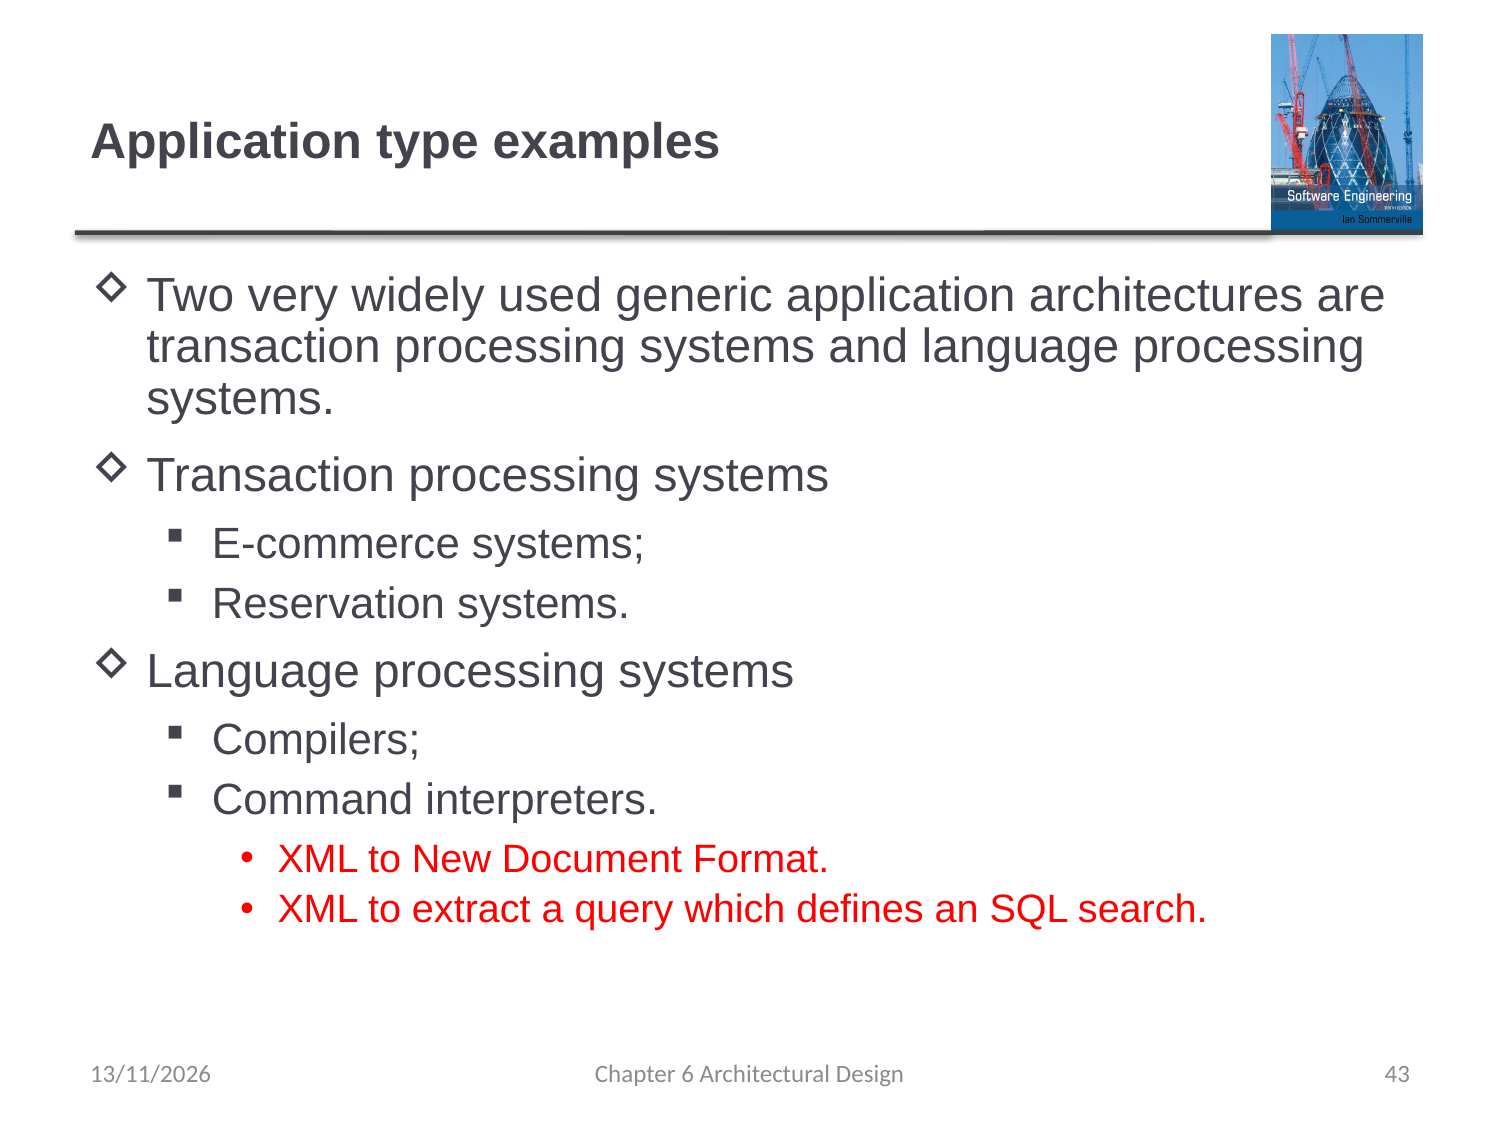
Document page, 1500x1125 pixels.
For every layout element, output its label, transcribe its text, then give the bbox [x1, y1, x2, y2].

picture [1271, 34, 1423, 230]
slide_number 43 [1074, 1042, 1425, 1103]
footer Chapter 6 Architectural Design [512, 1042, 988, 1103]
list Two very widely used generic application architectures are transaction processing systems and language processing systems. Transaction processing systems E-commerce systems; Reservation systems. Language processing systems Compilers; Command interpreters. XML to New Document Format. XML to extract a query which defines an SQL search. [75, 262, 1425, 1005]
title Application type examples [74, 44, 1272, 233]
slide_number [75, 1042, 425, 1103]
